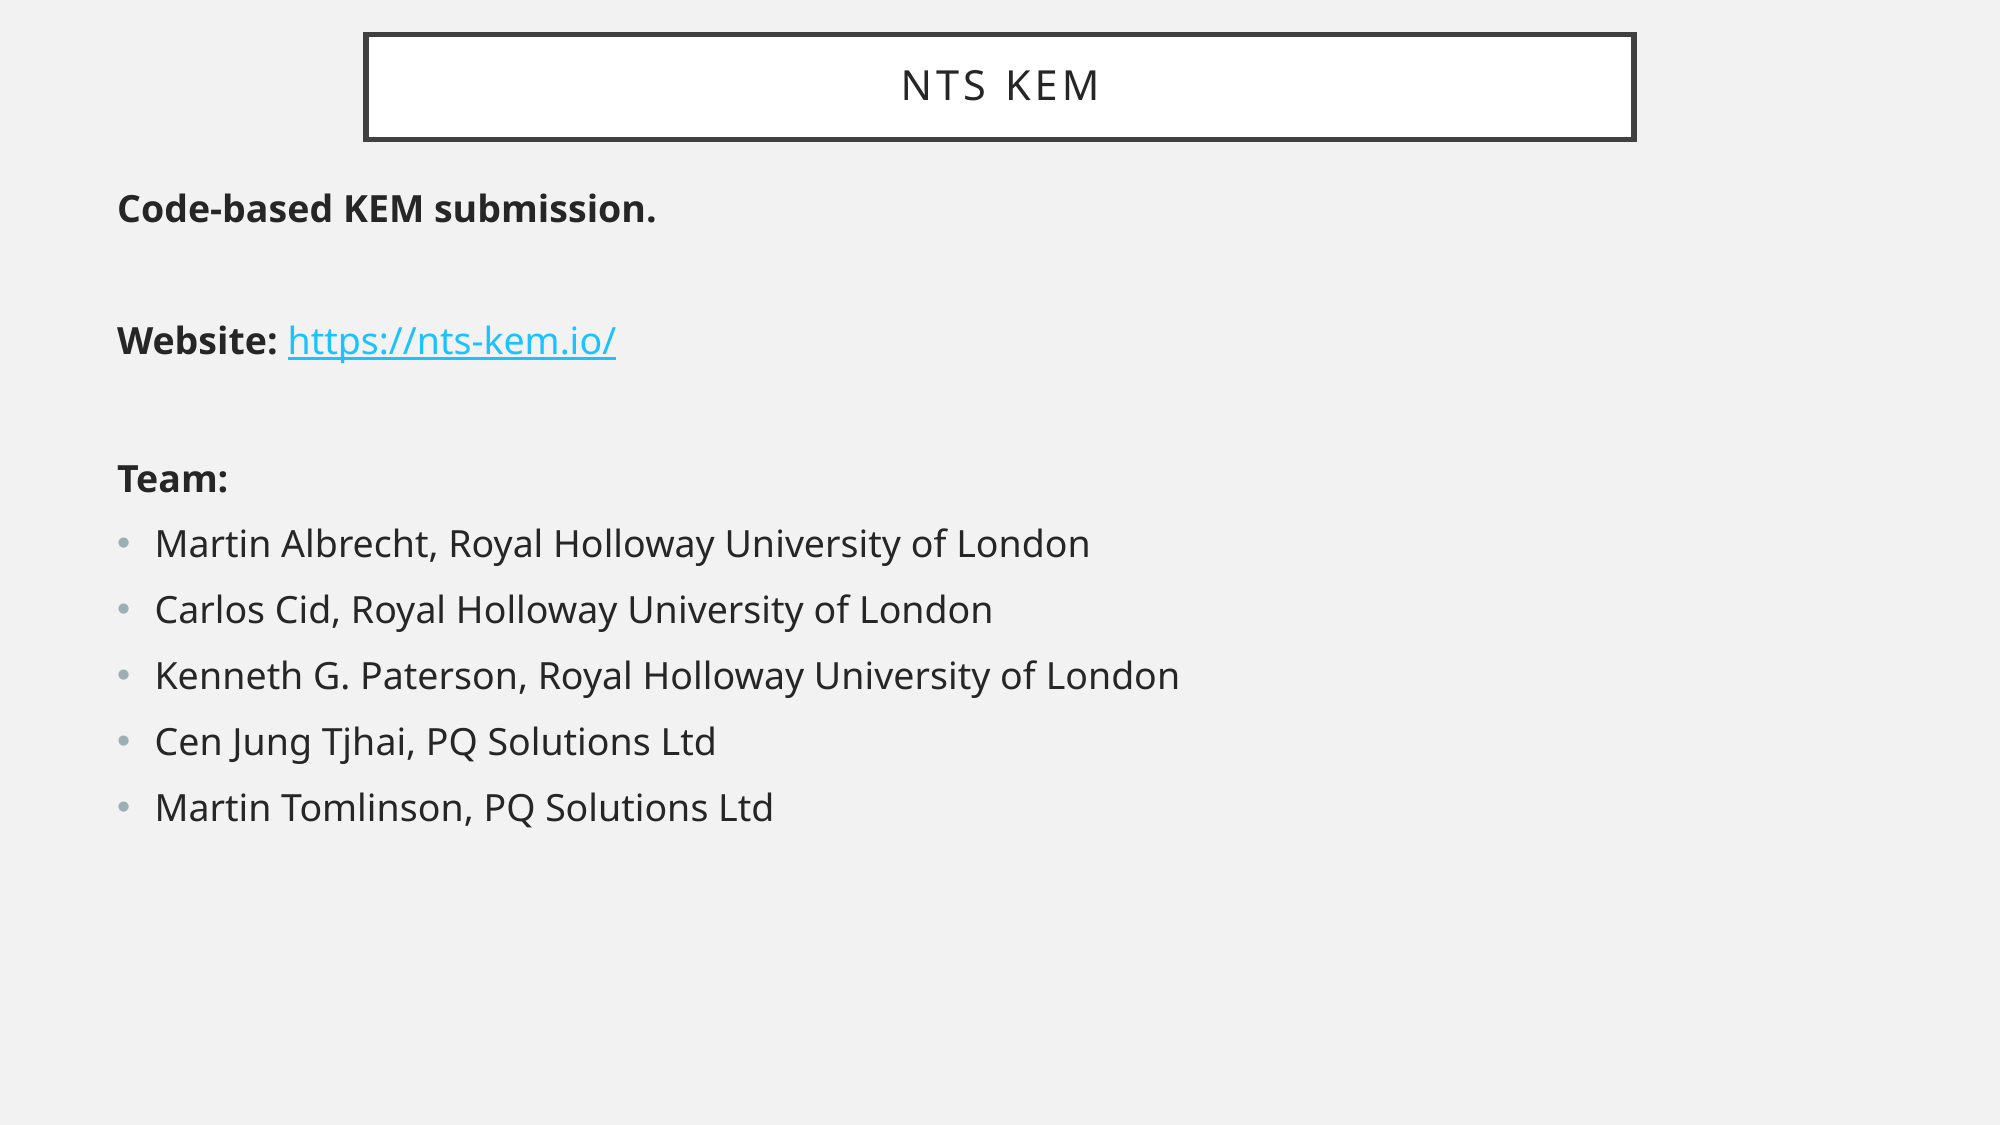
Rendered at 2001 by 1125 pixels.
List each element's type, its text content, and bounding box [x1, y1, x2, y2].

title NTS KEM [363, 32, 1637, 142]
list Code-based KEM submission. Website: https://nts-kem.io/ Team: Martin Albrecht, Royal Holloway University of London Carlos Cid, Royal Holloway University of London Kenneth G. Paterson, Royal Holloway University of London Cen Jung Tjhai, PQ Solutions Ltd Martin Tomlinson, PQ Solutions Ltd [101, 177, 1914, 1062]
